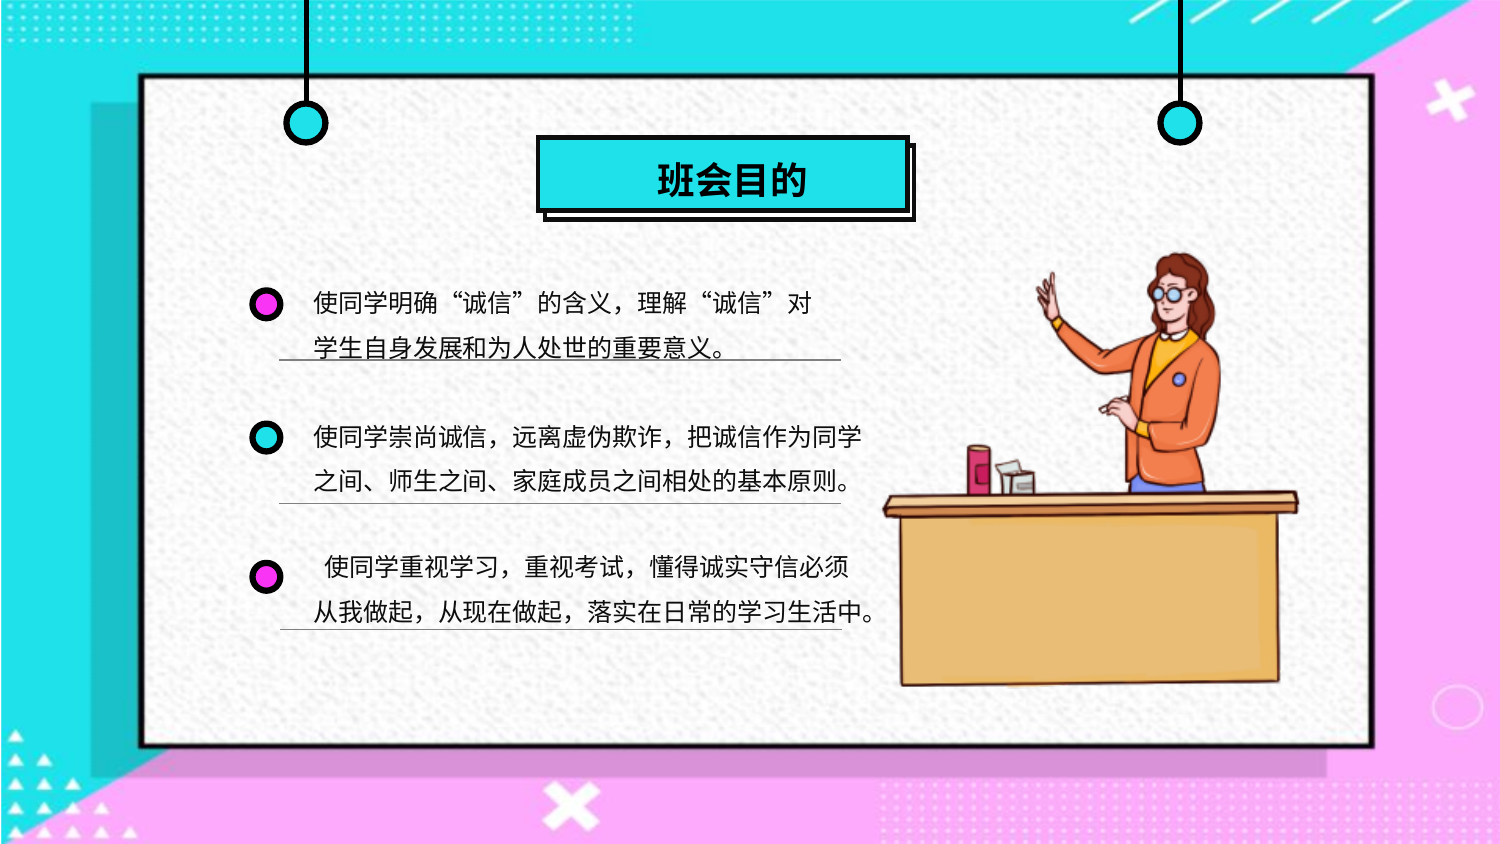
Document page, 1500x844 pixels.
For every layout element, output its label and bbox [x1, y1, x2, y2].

text_box [0, 0, 1500, 844]
picture [842, 202, 1351, 712]
text_box [538, 134, 915, 220]
